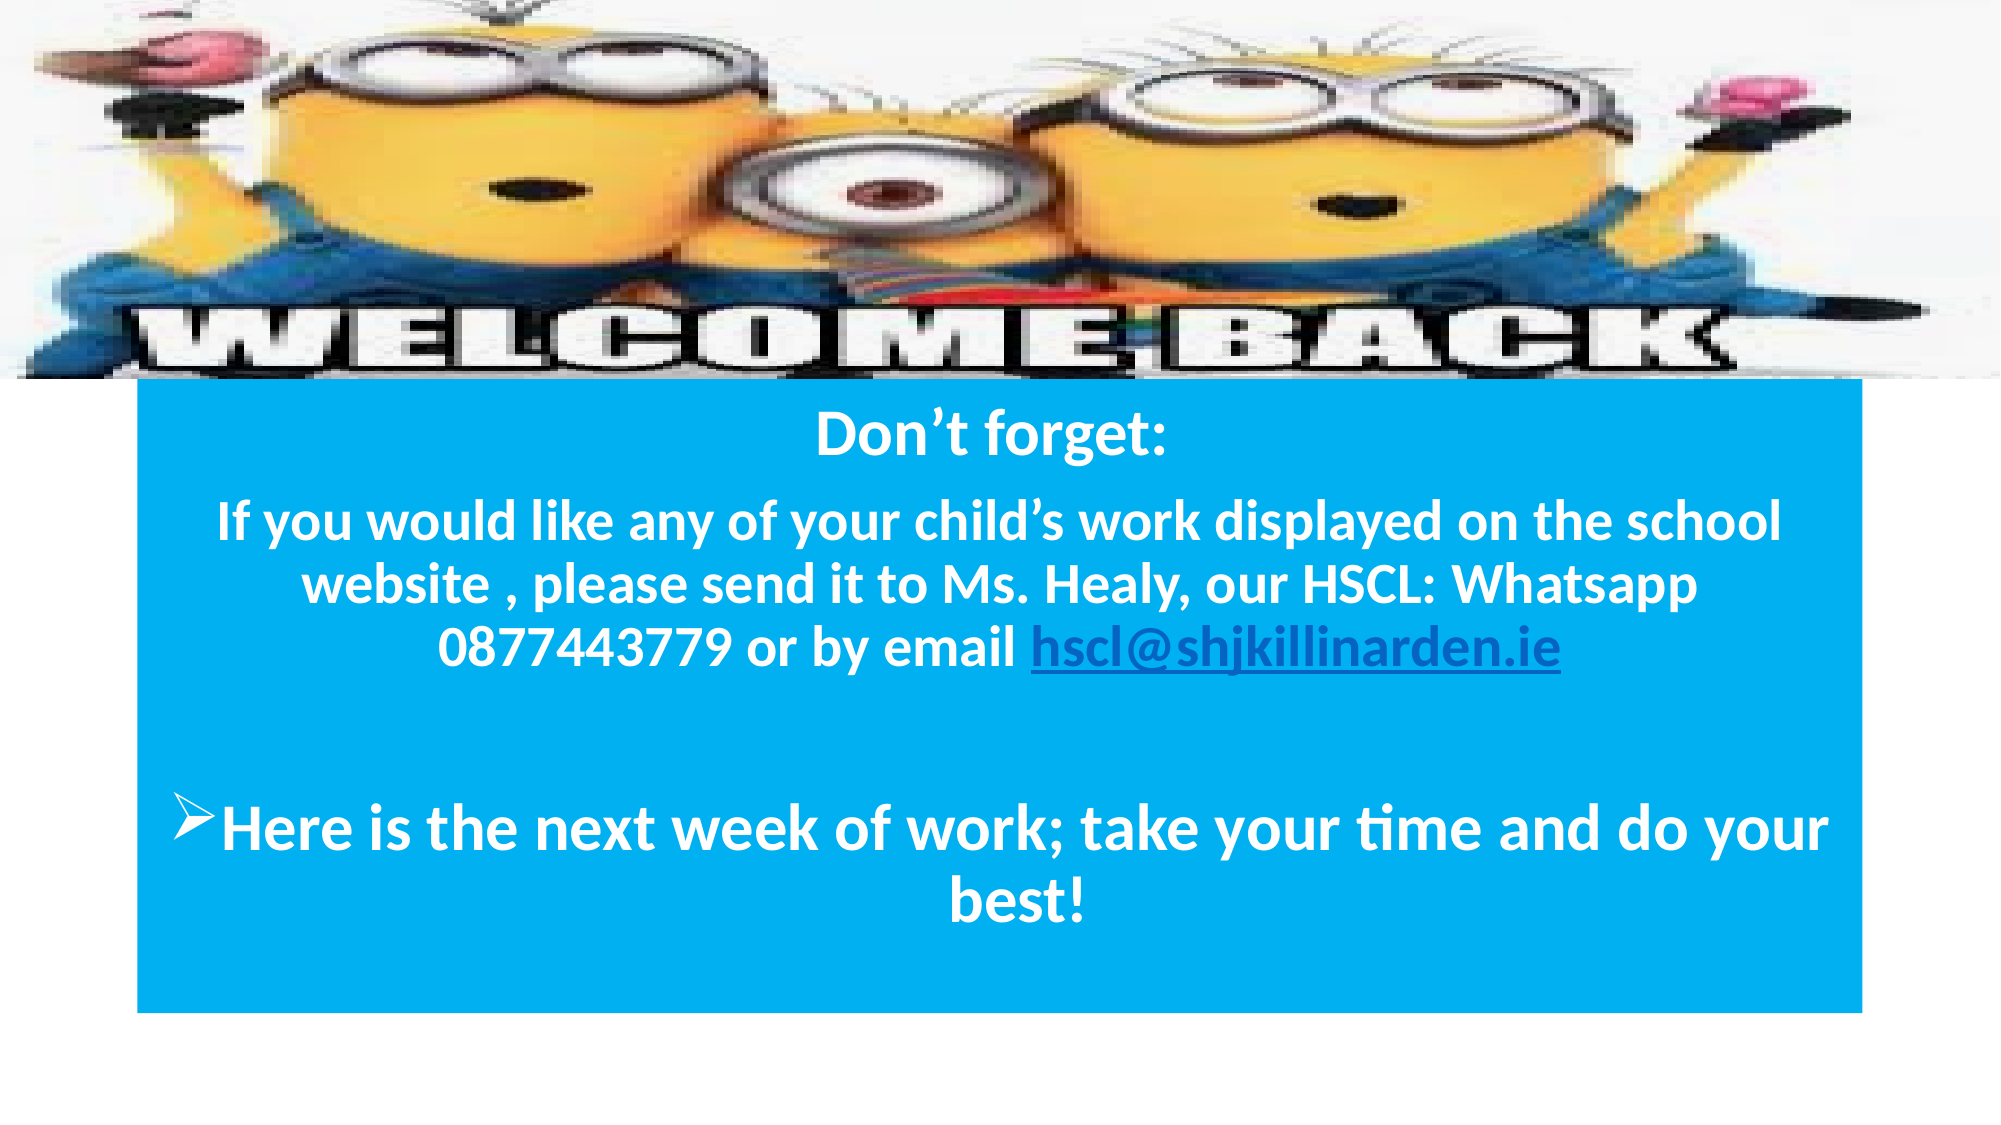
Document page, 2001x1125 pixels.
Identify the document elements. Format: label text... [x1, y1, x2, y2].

list Don’t forget: If you would like any of your child’s work displayed on the school website , please send it to Ms. Healy, our HSCL: Whatsapp 0877443779 or by email hscl@shjkillinarden.ie Here is the next week of work; take your time and do your best! [137, 379, 1863, 1014]
picture [0, 0, 2000, 379]
